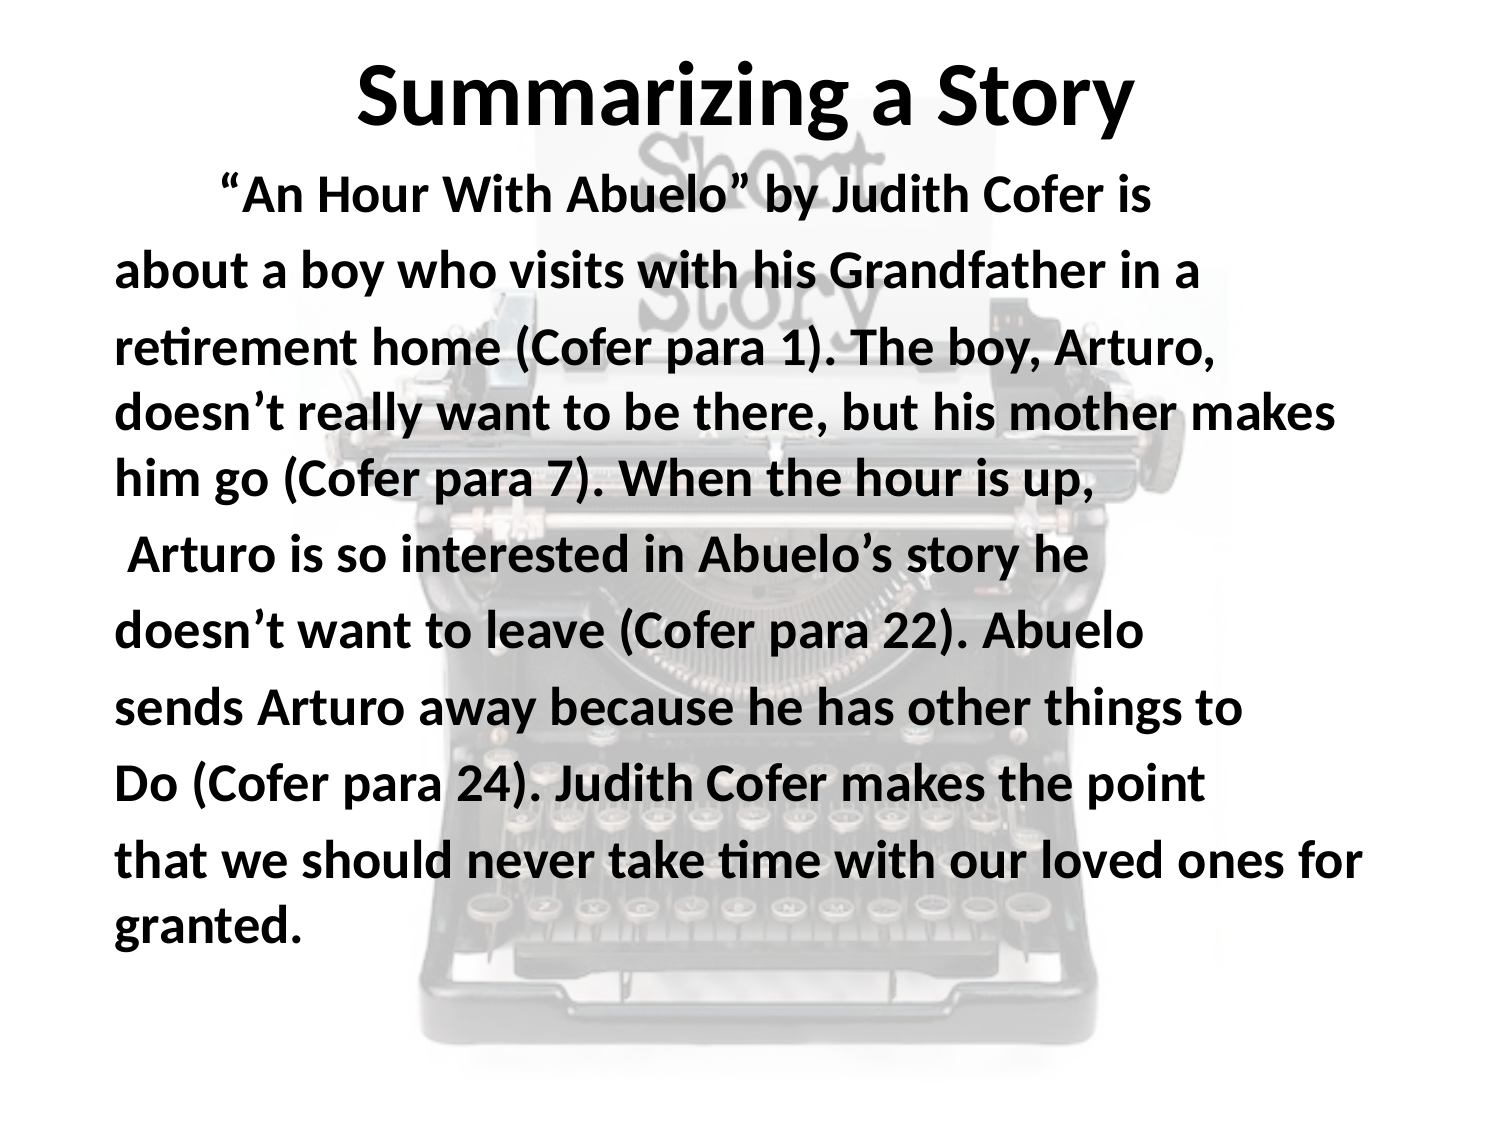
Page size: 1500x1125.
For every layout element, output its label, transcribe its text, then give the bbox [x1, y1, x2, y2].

title Summarizing a Story [99, 24, 1394, 149]
list “An Hour With Abuelo” by Judith Cofer is about a boy who visits with his Grandfather in a retirement home (Cofer para 1). The boy, Arturo, doesn’t really want to be there, but his mother makes him go (Cofer para 7). When the hour is up, Arturo is so interested in Abuelo’s story he doesn’t want to leave (Cofer para 22). Abuelo sends Arturo away because he has other things to Do (Cofer para 24). Judith Cofer makes the point that we should never take time with our loved ones for granted. [99, 149, 1394, 982]
